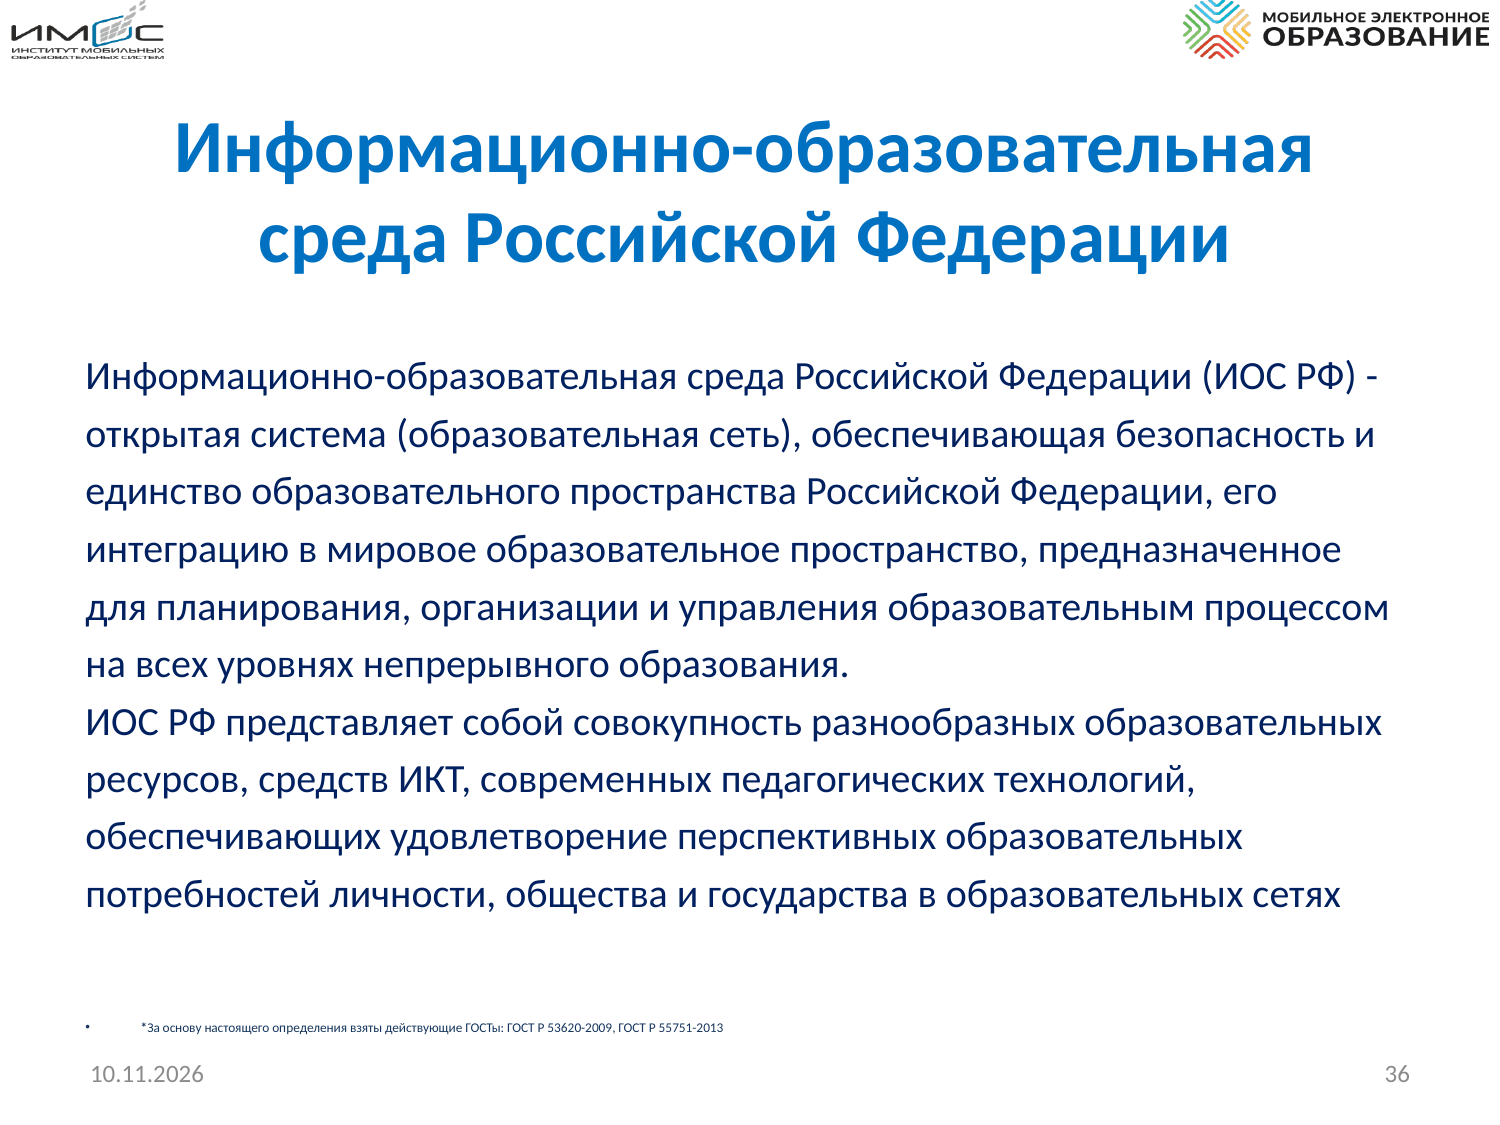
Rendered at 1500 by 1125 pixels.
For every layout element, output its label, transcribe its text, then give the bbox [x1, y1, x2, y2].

slide_number 36 [1074, 1042, 1425, 1103]
picture [11, 0, 164, 59]
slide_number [75, 1042, 425, 1103]
title Информационно-образовательная среда Российской Федерации [70, 93, 1421, 282]
picture [1183, 0, 1489, 59]
list Информационно-образовательная среда Российской Федерации (ИОС РФ) - открытая система (образовательная сеть), обеспечивающая безопасность и единство образовательного пространства Российской Федерации, его интеграцию в мировое образовательное пространство, предназначенное для планирования, организации и управления образовательным процессом на всех уровнях непрерывного образования. ИОС РФ представляет собой совокупность разнообразных образовательных ресурсов, средств ИКТ, современных педагогических технологий, обеспечивающих удовлетворение перспективных образовательных потребностей личности, общества и государства в образовательных сетях *За основу настоящего определения взяты действующие ГОСТы: ГОСТ Р 53620-2009, ГОСТ Р 55751-2013 [70, 304, 1422, 1073]
